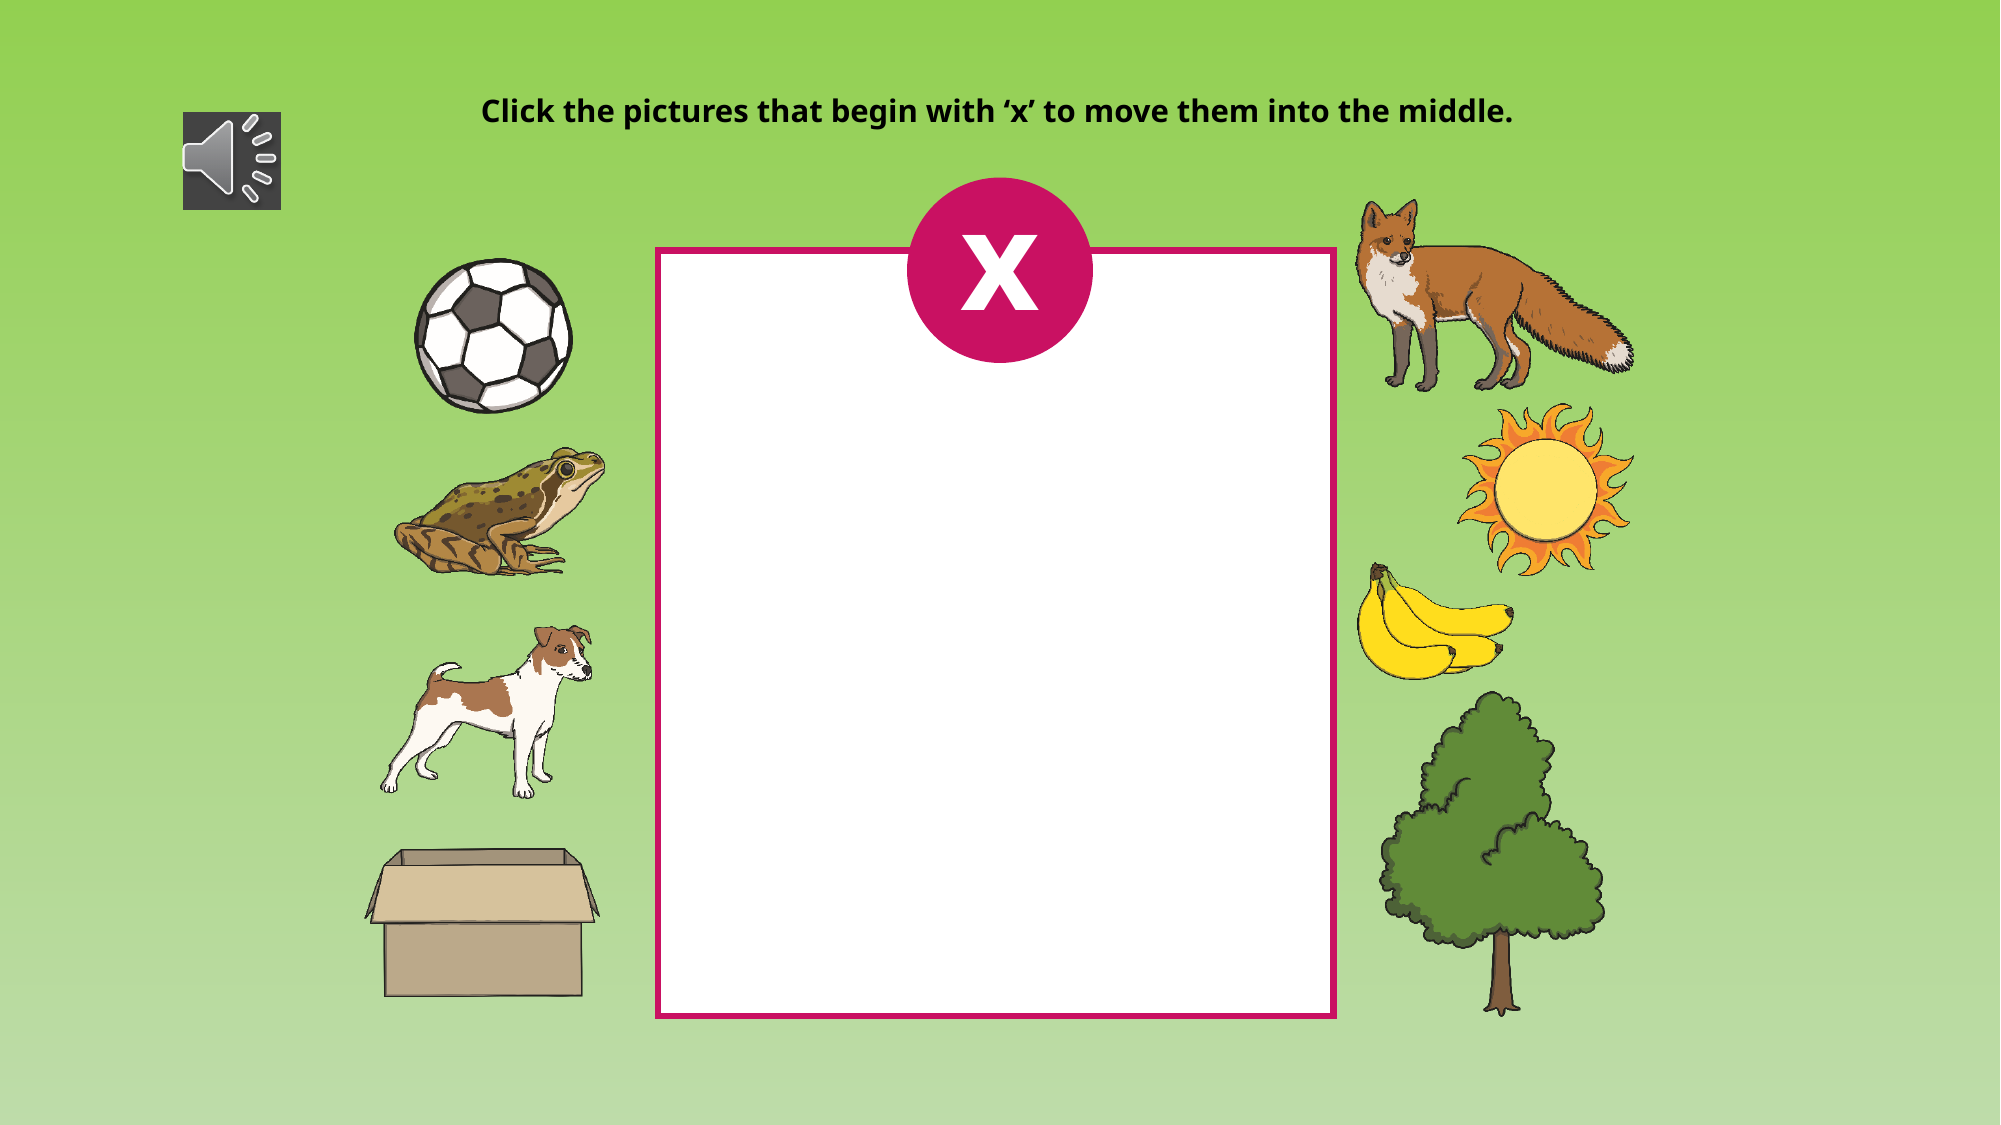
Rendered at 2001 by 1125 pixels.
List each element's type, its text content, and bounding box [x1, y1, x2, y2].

picture [181, 110, 282, 211]
picture [380, 625, 592, 799]
picture [1357, 403, 1634, 680]
text_box x [865, 199, 1135, 312]
picture [414, 258, 573, 415]
picture [364, 848, 600, 997]
title Click the pictures that begin with ‘x’ to move them into the middle. [326, 54, 1676, 172]
picture [394, 447, 605, 576]
picture [1379, 691, 1605, 1017]
text_box [943, 179, 1057, 199]
text_box [919, 312, 1081, 361]
text_box [657, 249, 1335, 1017]
picture [1355, 199, 1634, 392]
